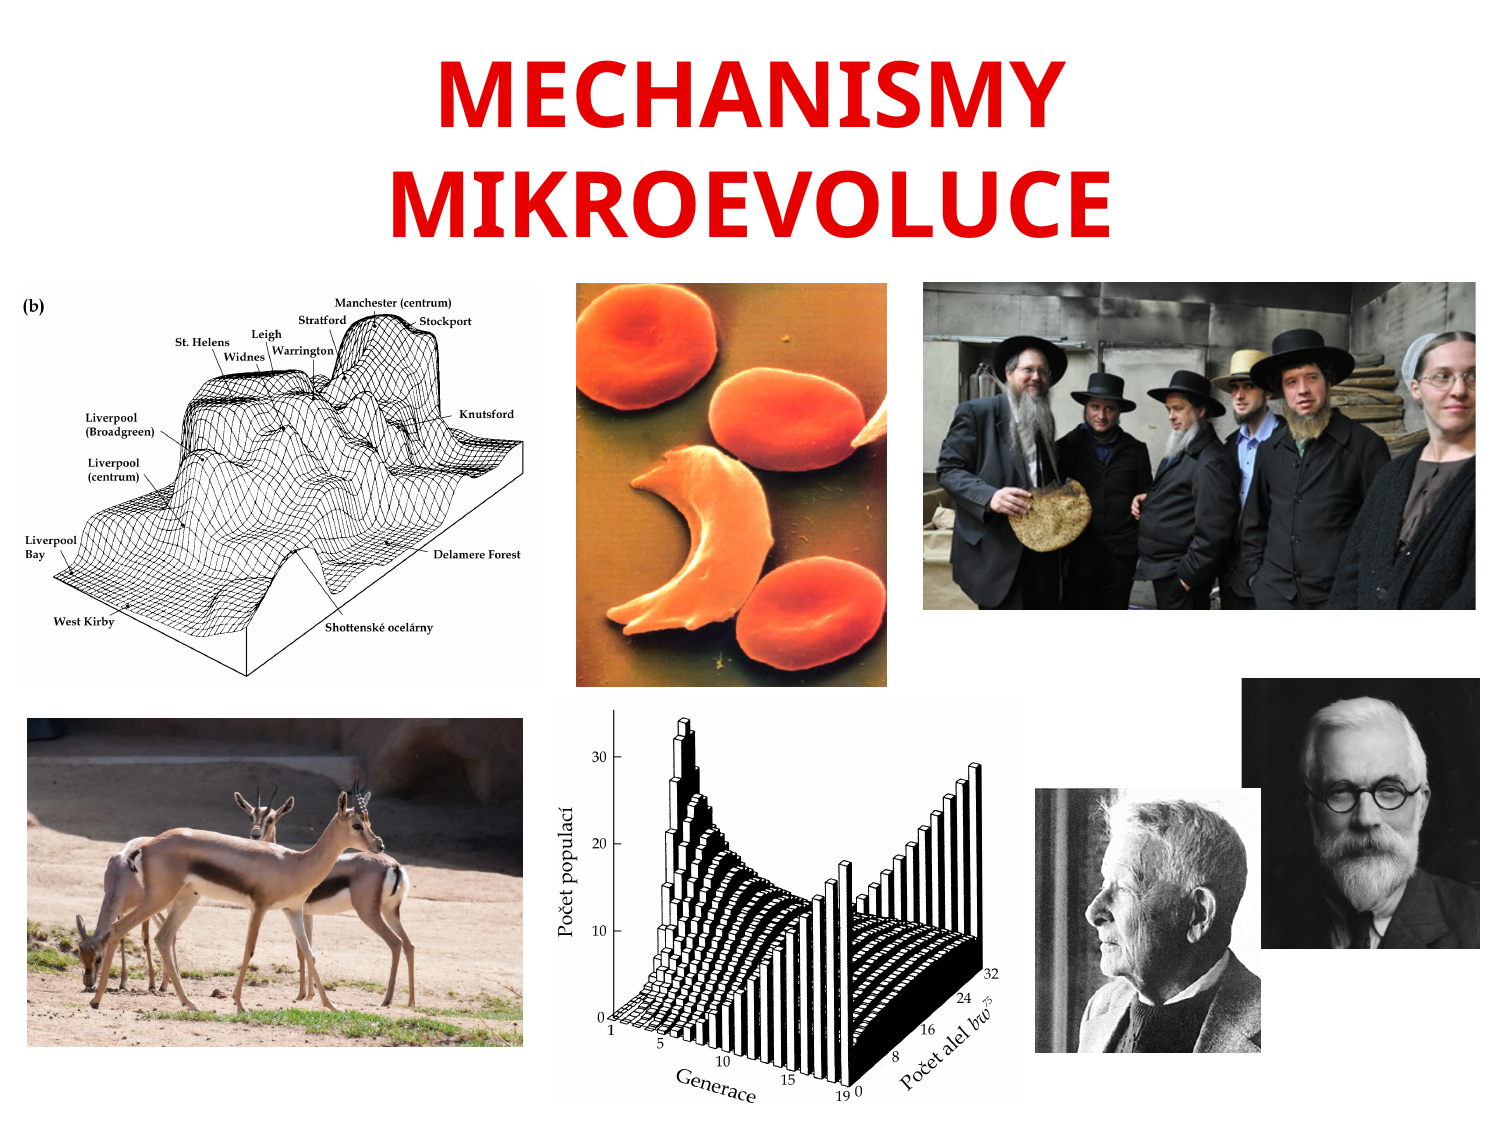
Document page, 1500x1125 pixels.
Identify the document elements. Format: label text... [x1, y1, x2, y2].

text_box MECHANISMY MIKROEVOLUCE [46, 28, 1455, 263]
picture [556, 698, 1022, 1103]
picture [922, 281, 1476, 611]
picture [21, 284, 539, 686]
picture [1034, 677, 1481, 1053]
picture [576, 283, 887, 687]
picture [27, 718, 523, 1047]
